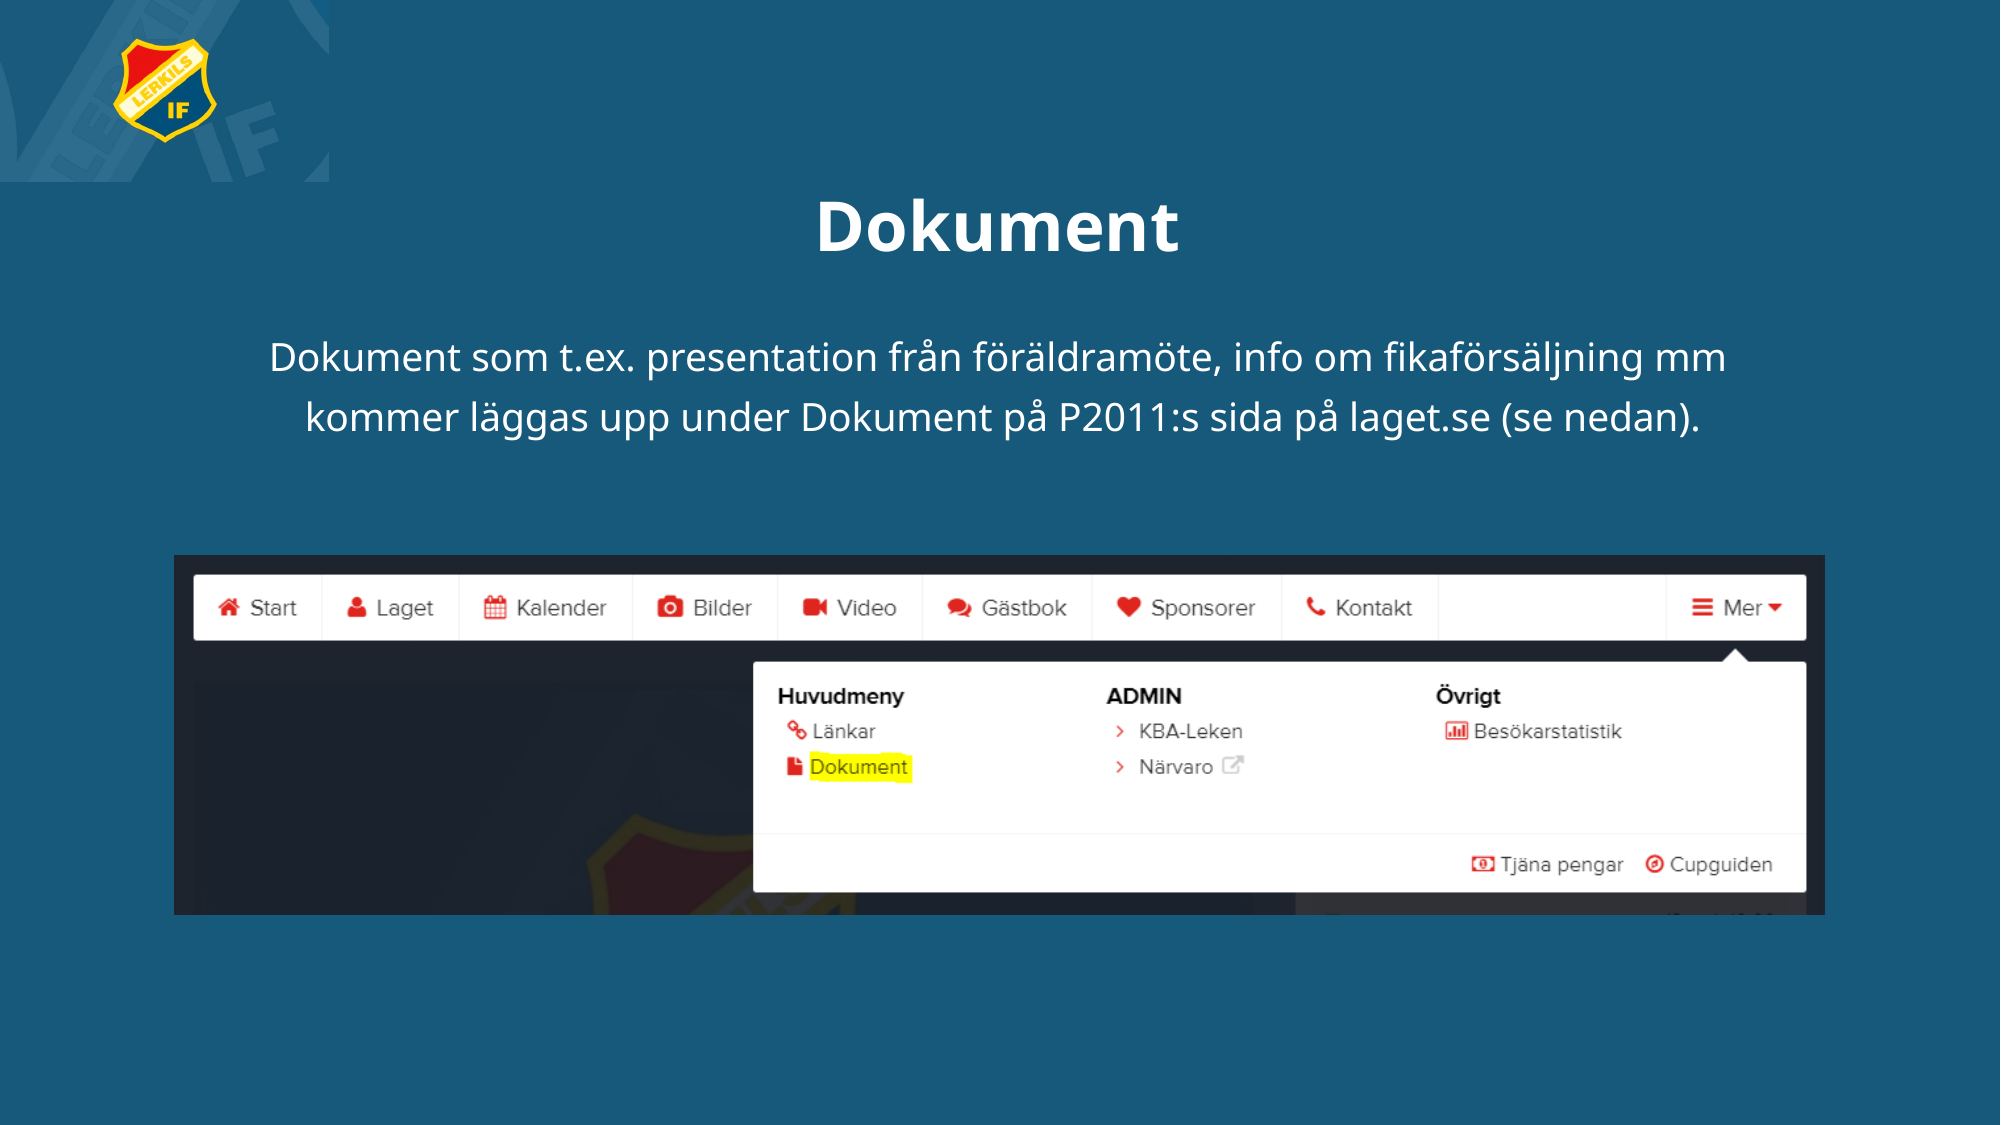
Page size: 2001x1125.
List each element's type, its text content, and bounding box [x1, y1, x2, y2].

subtitle Dokument Dokument som t.ex. presentation från föräldramöte, info om fikaförsäljning mm kommer läggas upp under Dokument på P2011:s sida på laget.se (se nedan). [245, 98, 1750, 447]
picture [174, 555, 1825, 915]
picture [0, 0, 329, 182]
